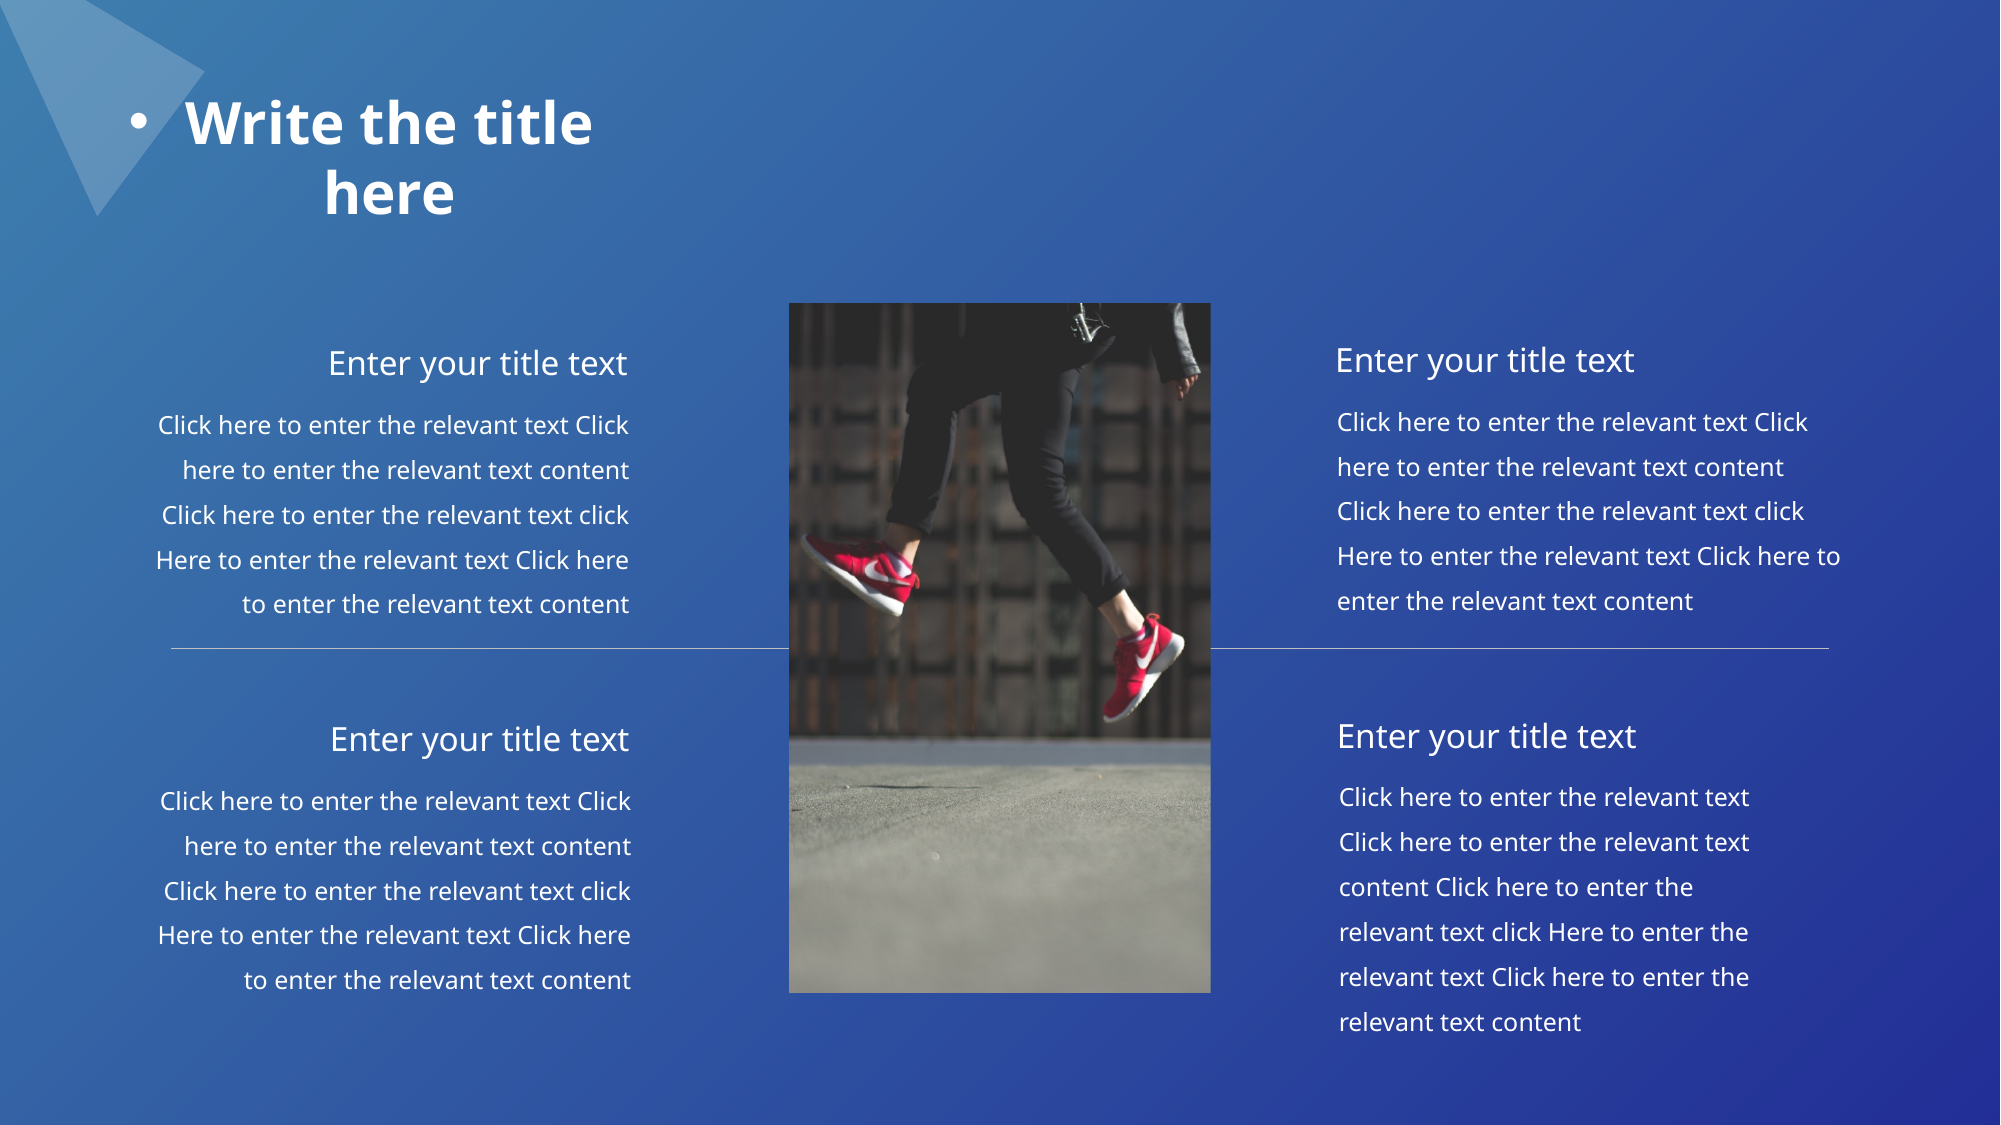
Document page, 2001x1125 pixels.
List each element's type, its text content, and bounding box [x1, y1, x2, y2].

text_box Enter your title text [296, 335, 643, 387]
text_box Enter your title text [1320, 331, 1667, 387]
text_box [0, 0, 207, 219]
picture [789, 303, 1211, 993]
text_box Click here to enter the relevant text Click here to enter the relevant text content Click here to enter the relevant text click Here to enter the relevant text Click here to enter the relevant text content [140, 387, 645, 627]
text_box Enter your title text [298, 710, 645, 762]
text_box Write the title here [57, 78, 666, 234]
text_box Click here to enter the relevant text Click here to enter the relevant text content Click here to enter the relevant text click Here to enter the relevant text Click here to enter the relevant text content [1322, 383, 1860, 623]
text_box Click here to enter the relevant text Click here to enter the relevant text content Click here to enter the relevant text click Here to enter the relevant text Click here to enter the relevant text content [142, 762, 647, 1002]
text_box Click here to enter the relevant text Click here to enter the relevant text content Click here to enter the relevant text click Here to enter the relevant text Click here to enter the relevant text content [1323, 759, 1805, 1044]
text_box Enter your title text [1322, 707, 1669, 762]
